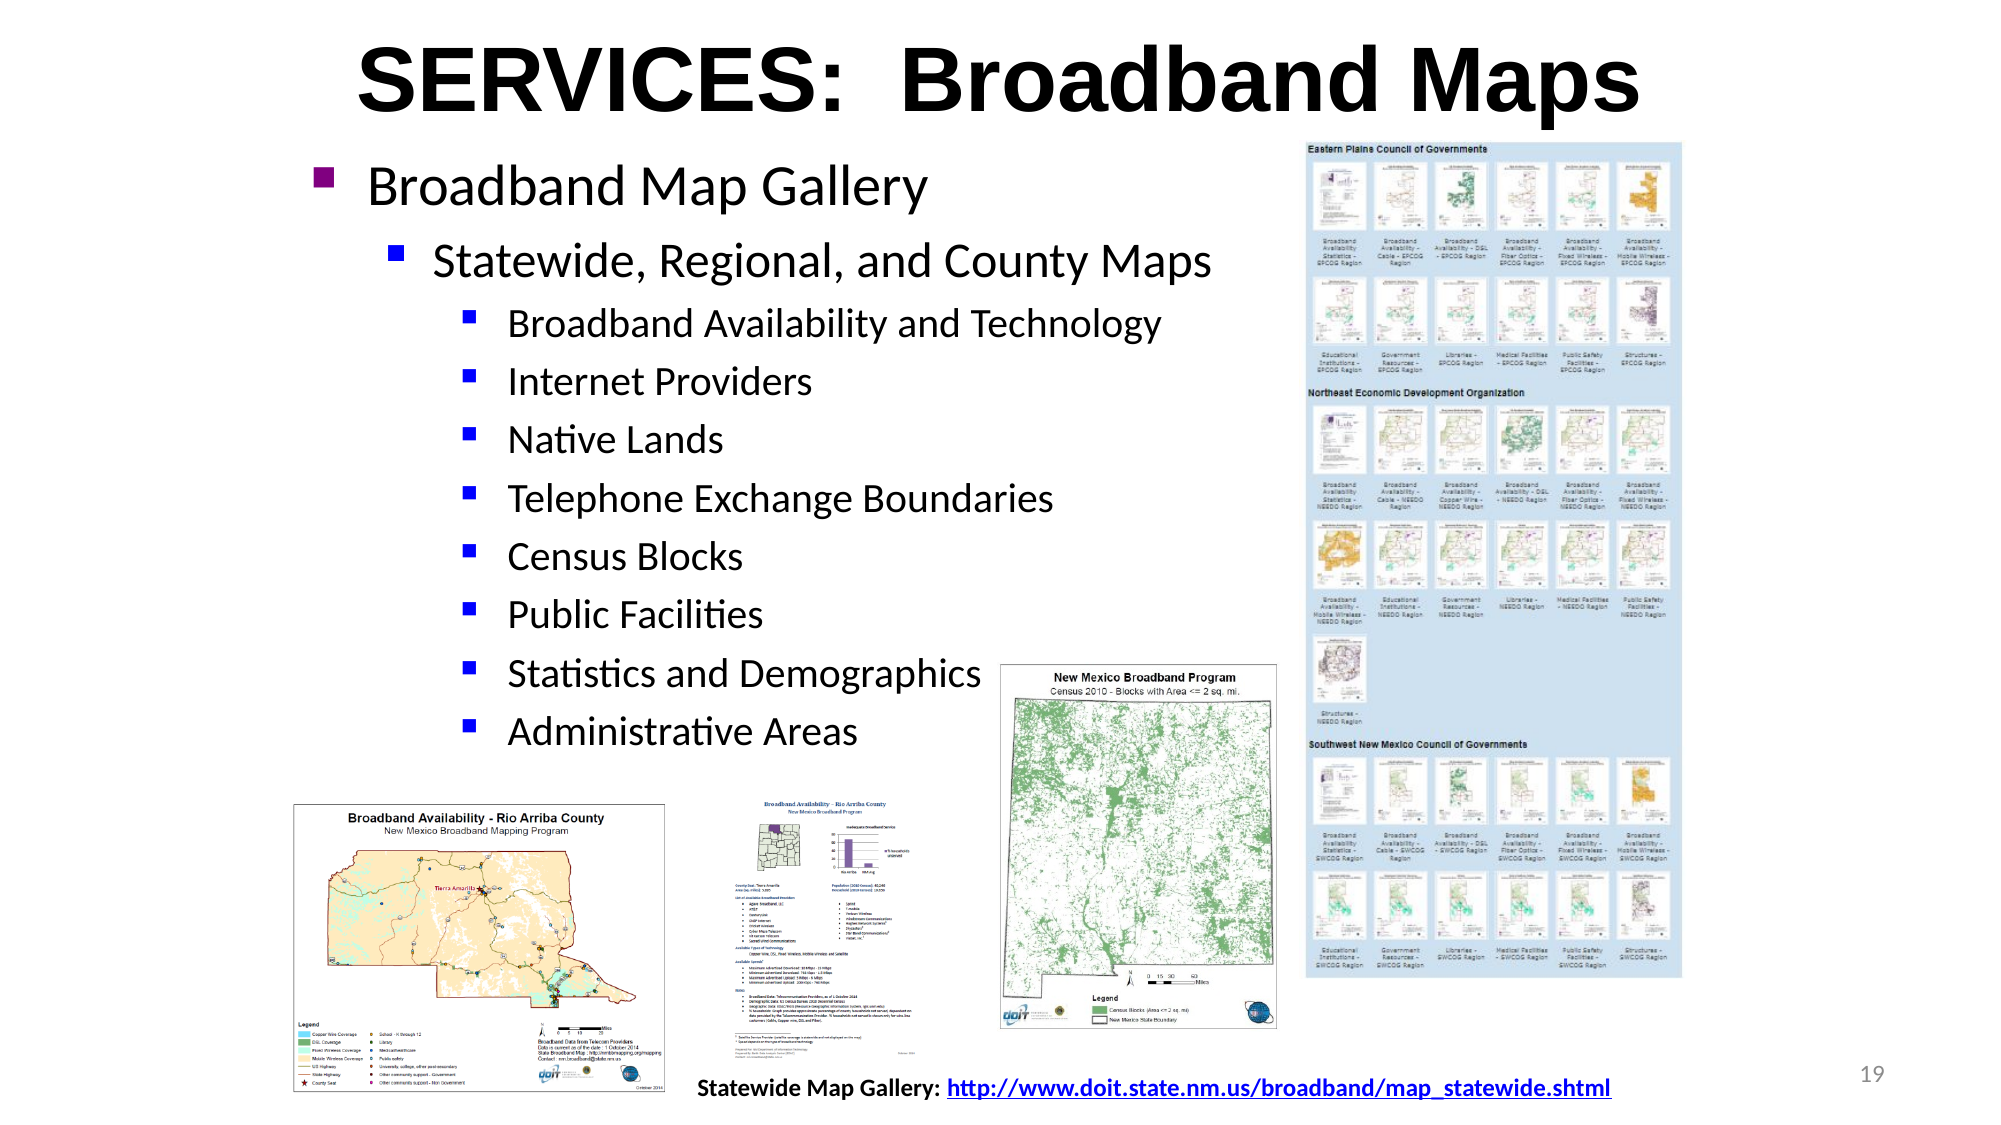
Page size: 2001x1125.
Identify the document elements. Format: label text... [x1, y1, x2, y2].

text_box Broadband Map Gallery Statewide, Regional, and County Maps Broadband Availability and Technology Internet Providers Native Lands Telephone Exchange Boundaries Census Blocks Public Facilities Statistics and Demographics Administrative Areas [295, 150, 1238, 775]
picture [1299, 140, 1690, 979]
picture [286, 799, 671, 1097]
text_box Statewide Map Gallery: http://www.doit.state.nm.us/broadband/map_statewide.shtml [682, 1063, 1433, 1101]
slide_number 19 [1433, 1042, 1900, 1103]
title SERVICES: Broadband Maps [275, 0, 1725, 150]
picture [996, 662, 1280, 1032]
picture [718, 794, 922, 1064]
